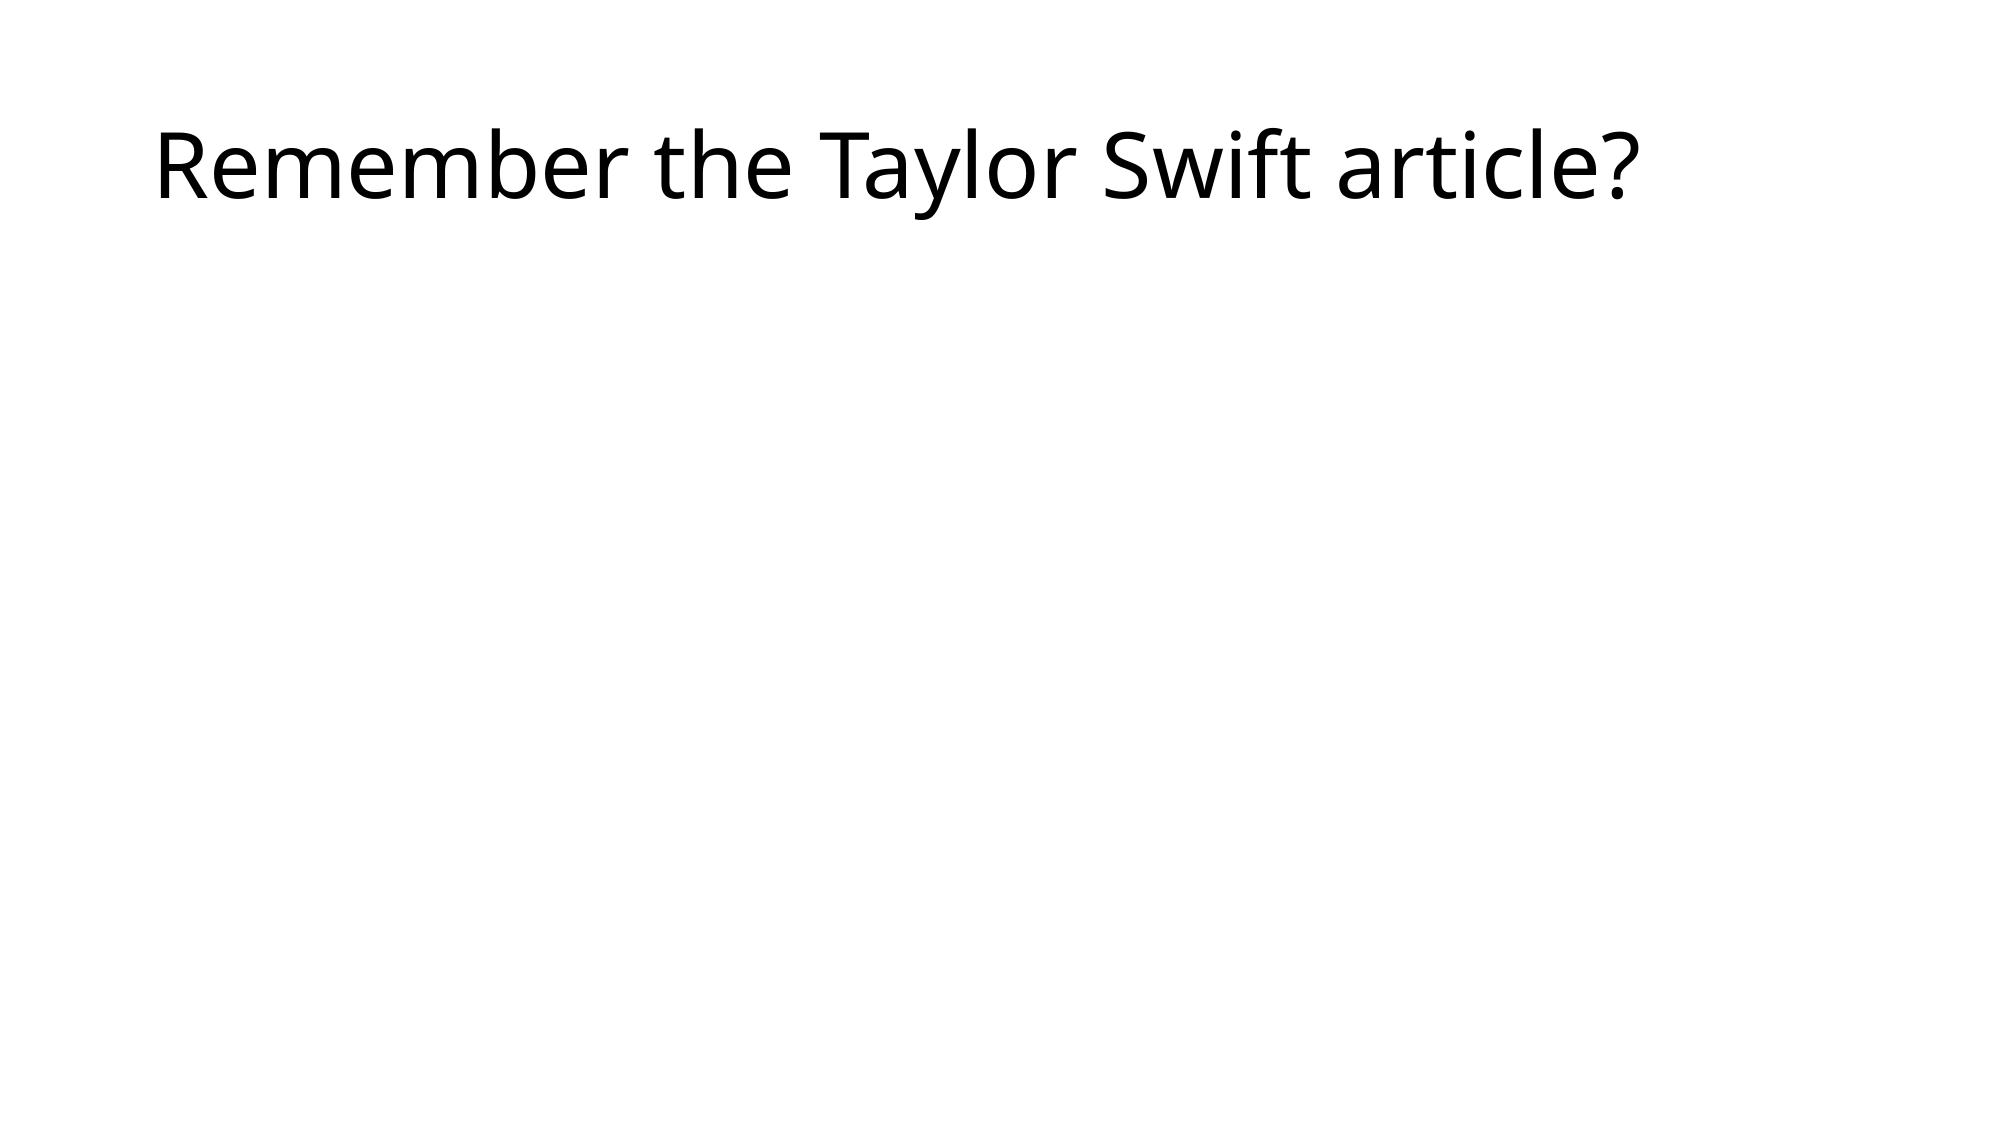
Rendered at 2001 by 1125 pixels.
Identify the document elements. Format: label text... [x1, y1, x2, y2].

title Remember the Taylor Swift article? [137, 59, 1863, 278]
